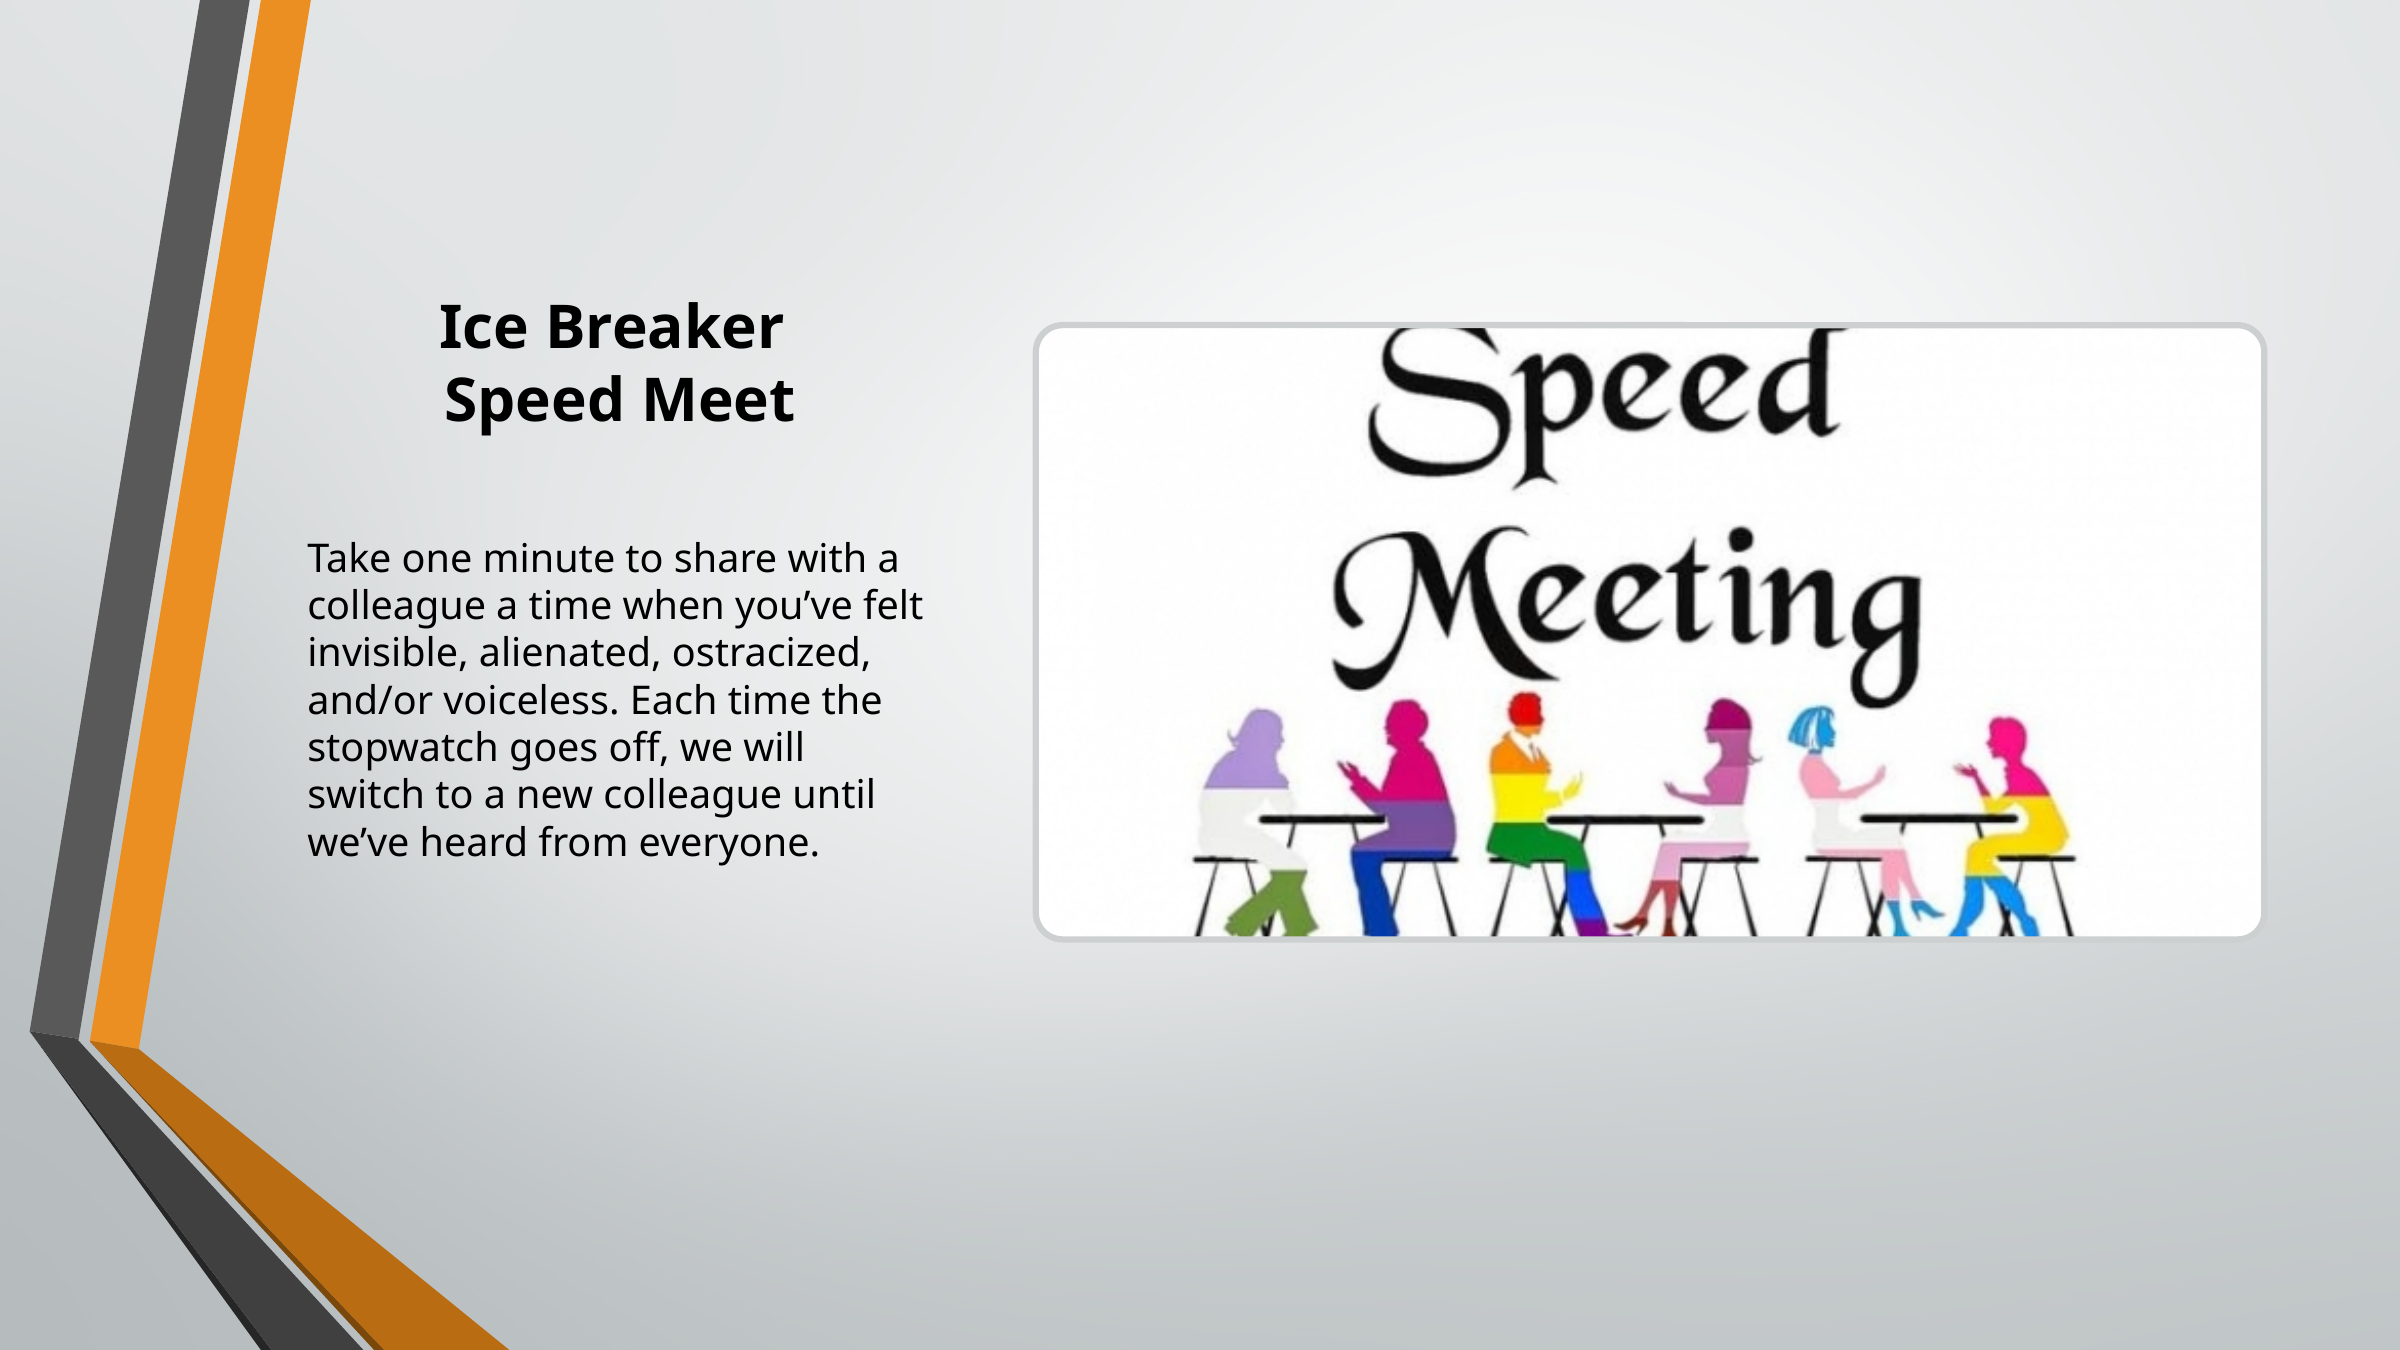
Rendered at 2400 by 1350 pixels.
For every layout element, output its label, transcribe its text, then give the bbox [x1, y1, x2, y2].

list Take one minute to share with a colleague a time when you’ve felt invisible, alienated, ostracized, and/or voiceless. Each time the stopwatch goes off, we will switch to a new colleague until we’ve heard from everyone. [292, 524, 949, 1140]
title Ice Breaker Speed Meet [292, 212, 949, 509]
picture [1035, 324, 2265, 940]
